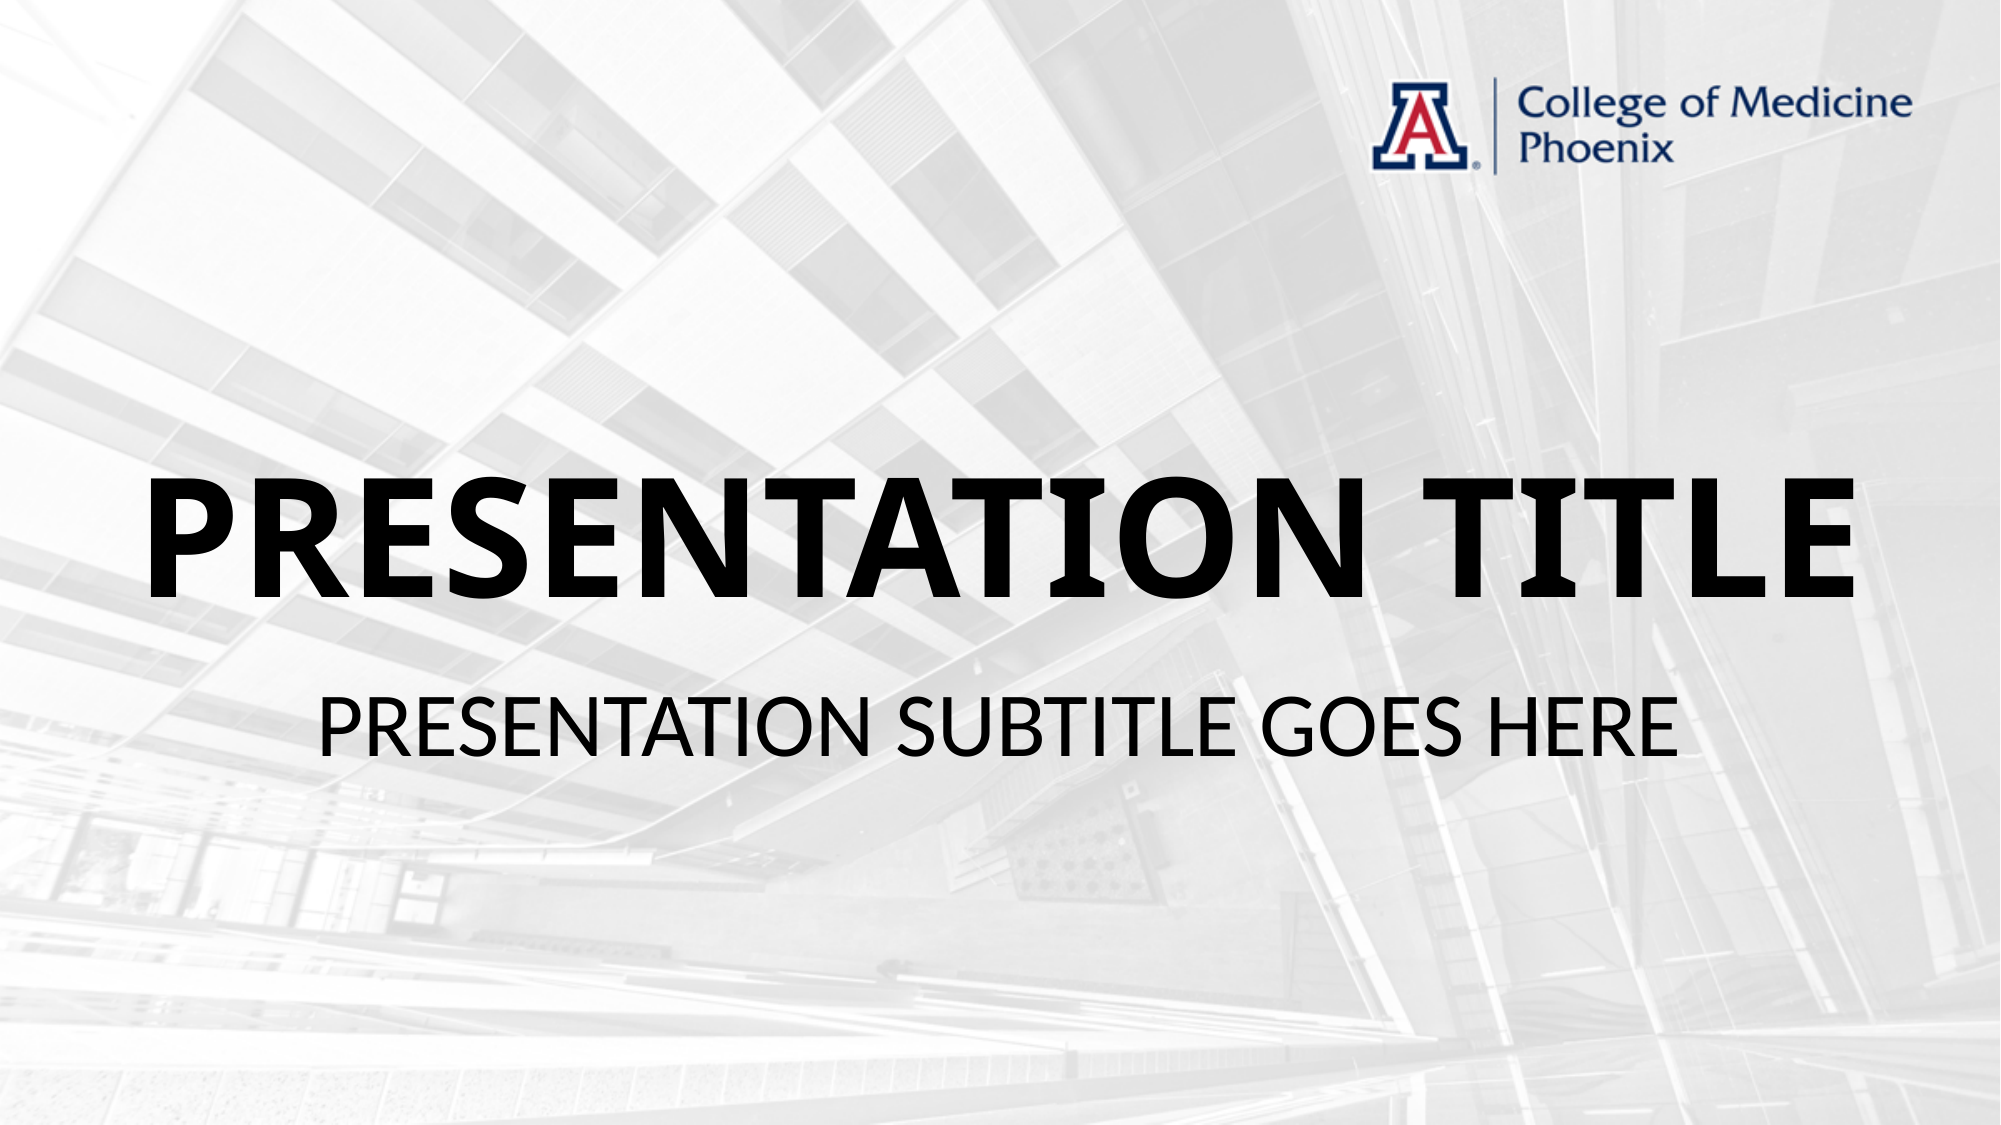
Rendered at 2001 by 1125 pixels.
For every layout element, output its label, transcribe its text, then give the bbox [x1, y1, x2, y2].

subtitle PRESENTATION SUBTITLE GOES HERE [249, 669, 1750, 941]
title PRESENTATION TITLE [0, 326, 2000, 641]
picture [0, 0, 2001, 1125]
